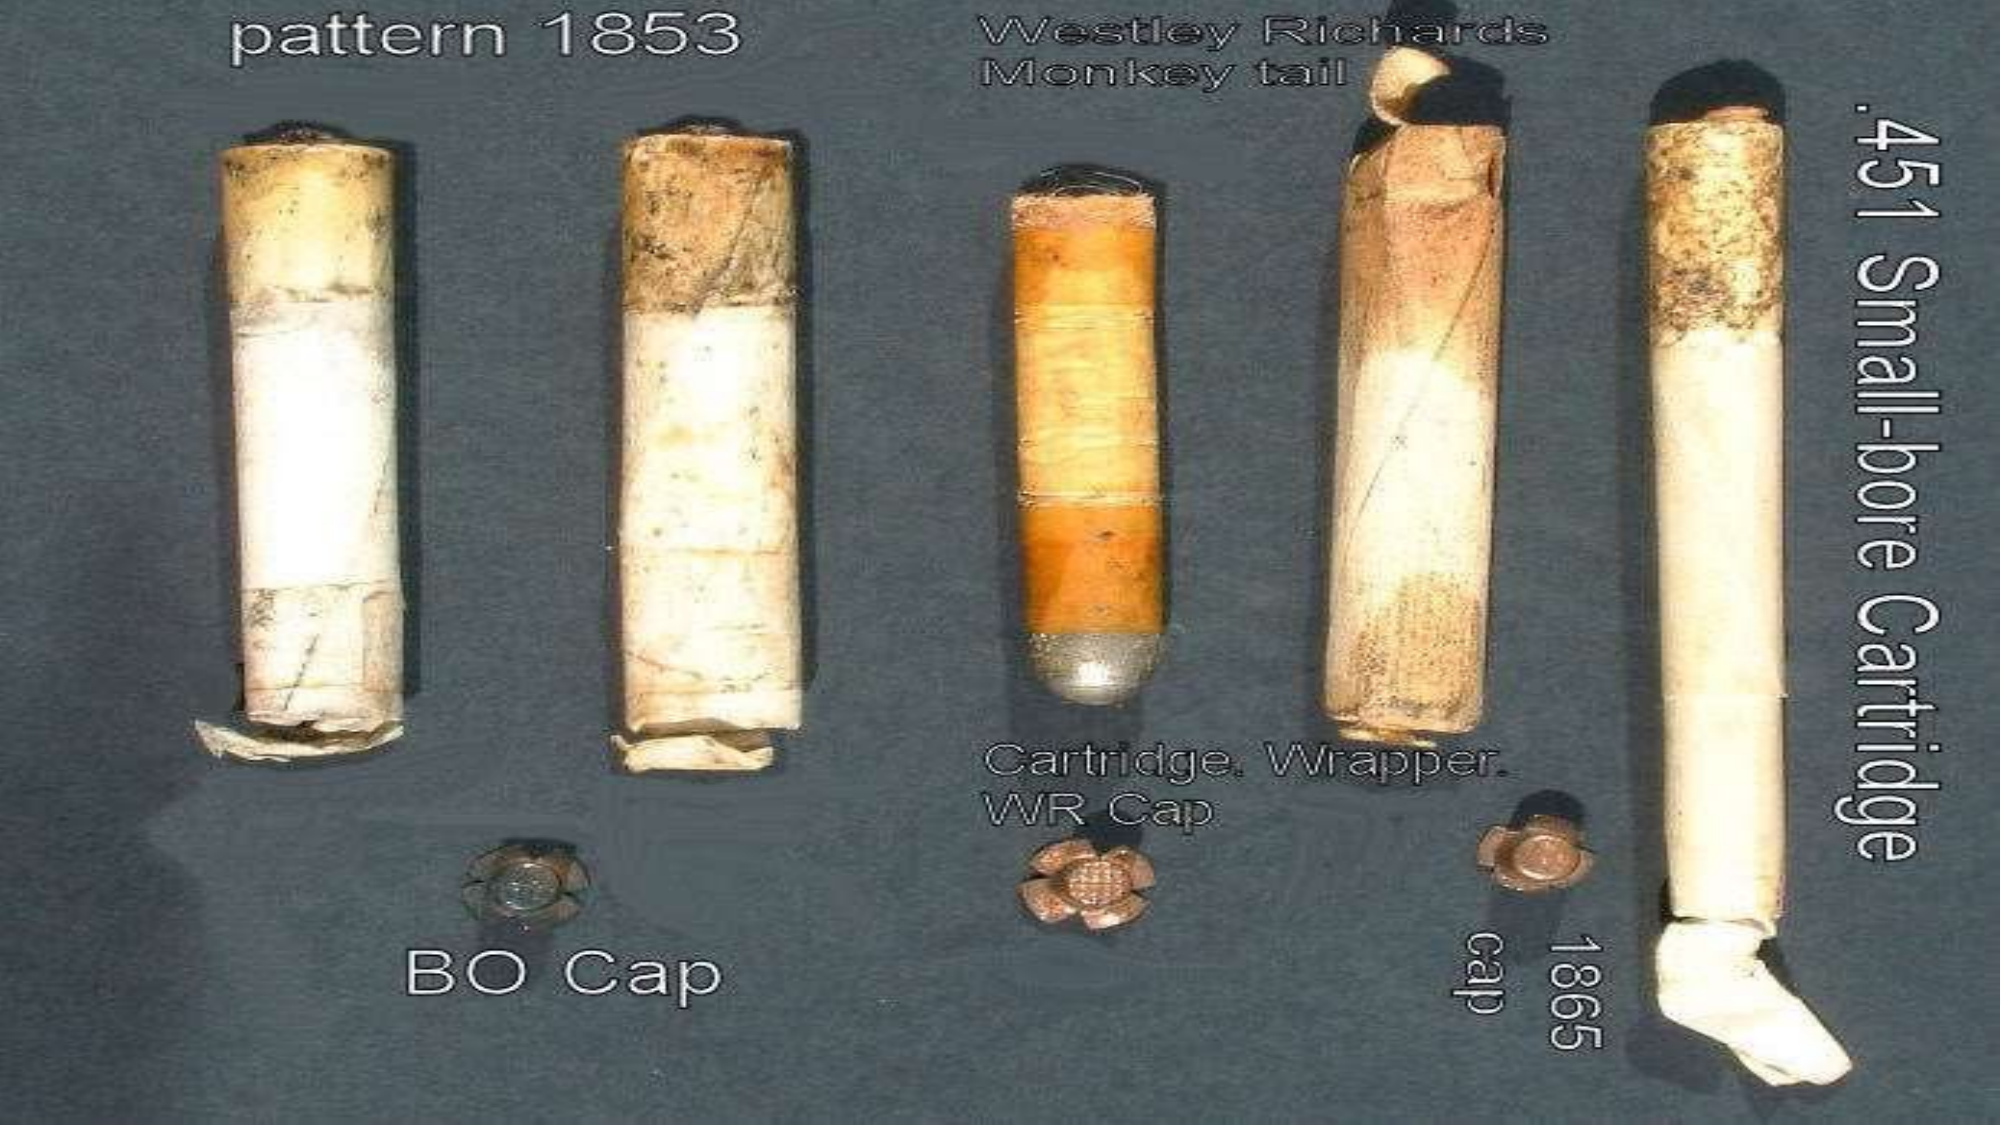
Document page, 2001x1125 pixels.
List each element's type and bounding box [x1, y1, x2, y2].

text_box [0, 0, 2000, 1125]
